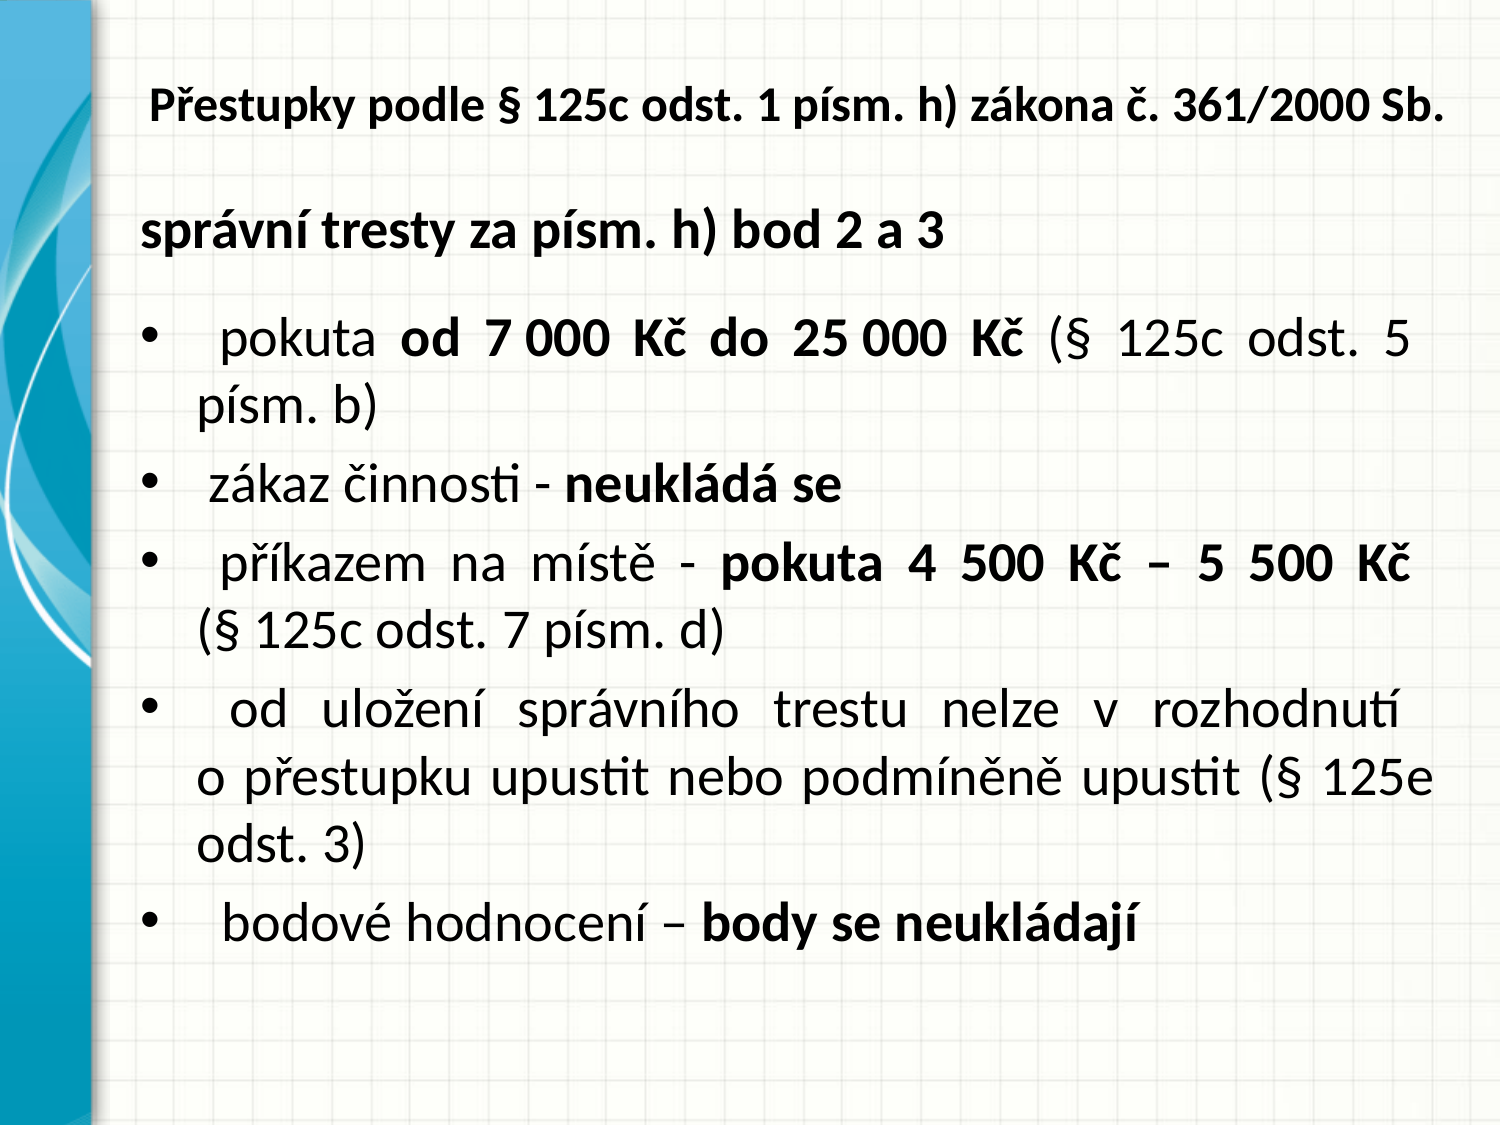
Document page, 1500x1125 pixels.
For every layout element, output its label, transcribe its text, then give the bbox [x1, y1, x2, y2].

picture [0, 0, 1500, 1125]
list správní tresty za písm. h) bod 2 a 3 pokuta od 7 000 Kč do 25 000 Kč​ (§ 125c odst. 5 písm. b) zákaz činnosti - neukládá se příkazem na místě - ​pokuta 4 500 Kč – 5 500 Kč (§ 125c odst. 7 písm. d) od uložení správního trestu nelze v rozhodnutí o přestupku upustit nebo podmíněně upustit (§ 125e odst. 3) bodové hodnocení – body se neukládají [125, 184, 1450, 1094]
title Přestupky podle § 125c odst. 1 písm. h) zákona č. 361/2000 Sb. [125, 44, 1471, 159]
